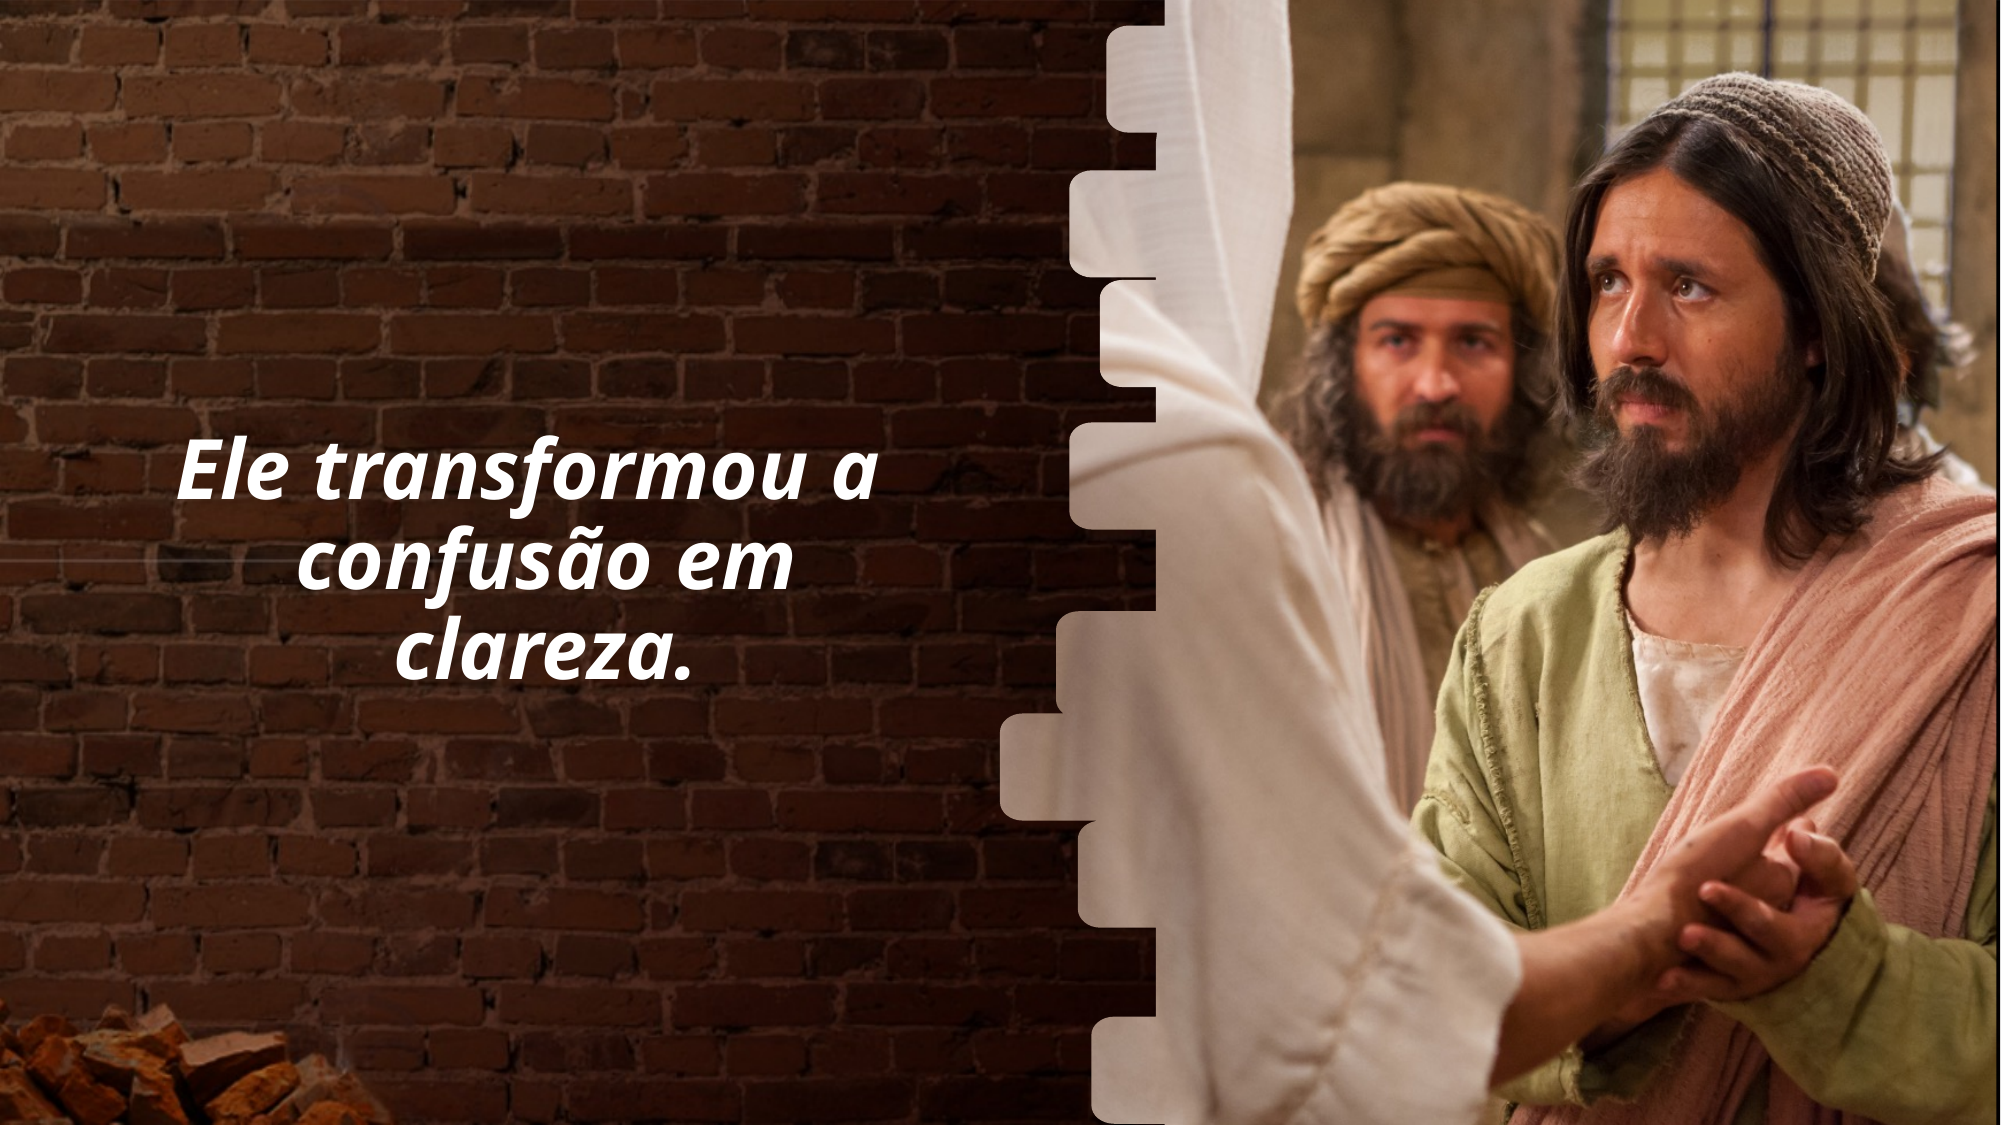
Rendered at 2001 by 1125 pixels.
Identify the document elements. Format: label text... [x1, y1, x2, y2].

picture [0, 0, 2001, 1125]
list Ele transformou a confusão em clareza. [86, 167, 970, 958]
